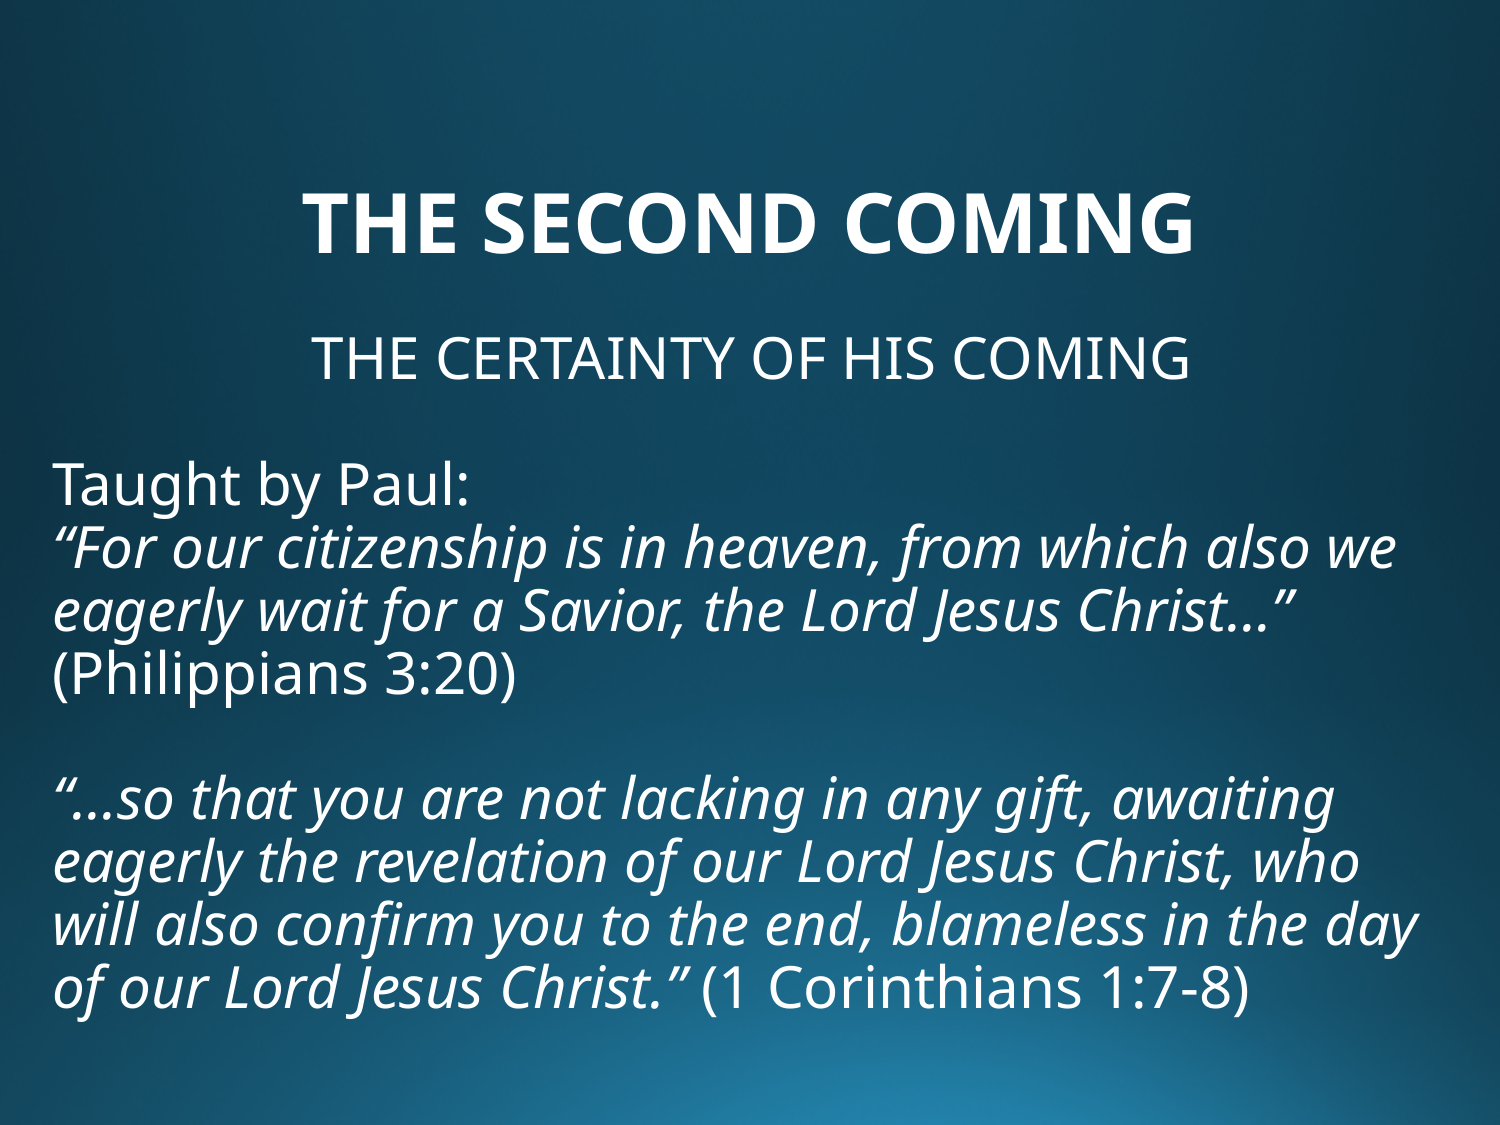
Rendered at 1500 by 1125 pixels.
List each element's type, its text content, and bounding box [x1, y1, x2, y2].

title THE SECOND COMING [103, 125, 1397, 329]
picture [0, 0, 1500, 1125]
list THE CERTAINTY OF HIS COMING Taught by Paul: “For our citizenship is in heaven, from which also we eagerly wait for a Savior, the Lord Jesus Christ…” (Philippians 3:20) “...so that you are not lacking in any gift, awaiting eagerly the revelation of our Lord Jesus Christ, who will also confirm you to the end, blameless in the day of our Lord Jesus Christ.” (1 Corinthians 1:7-8) [37, 321, 1468, 1030]
